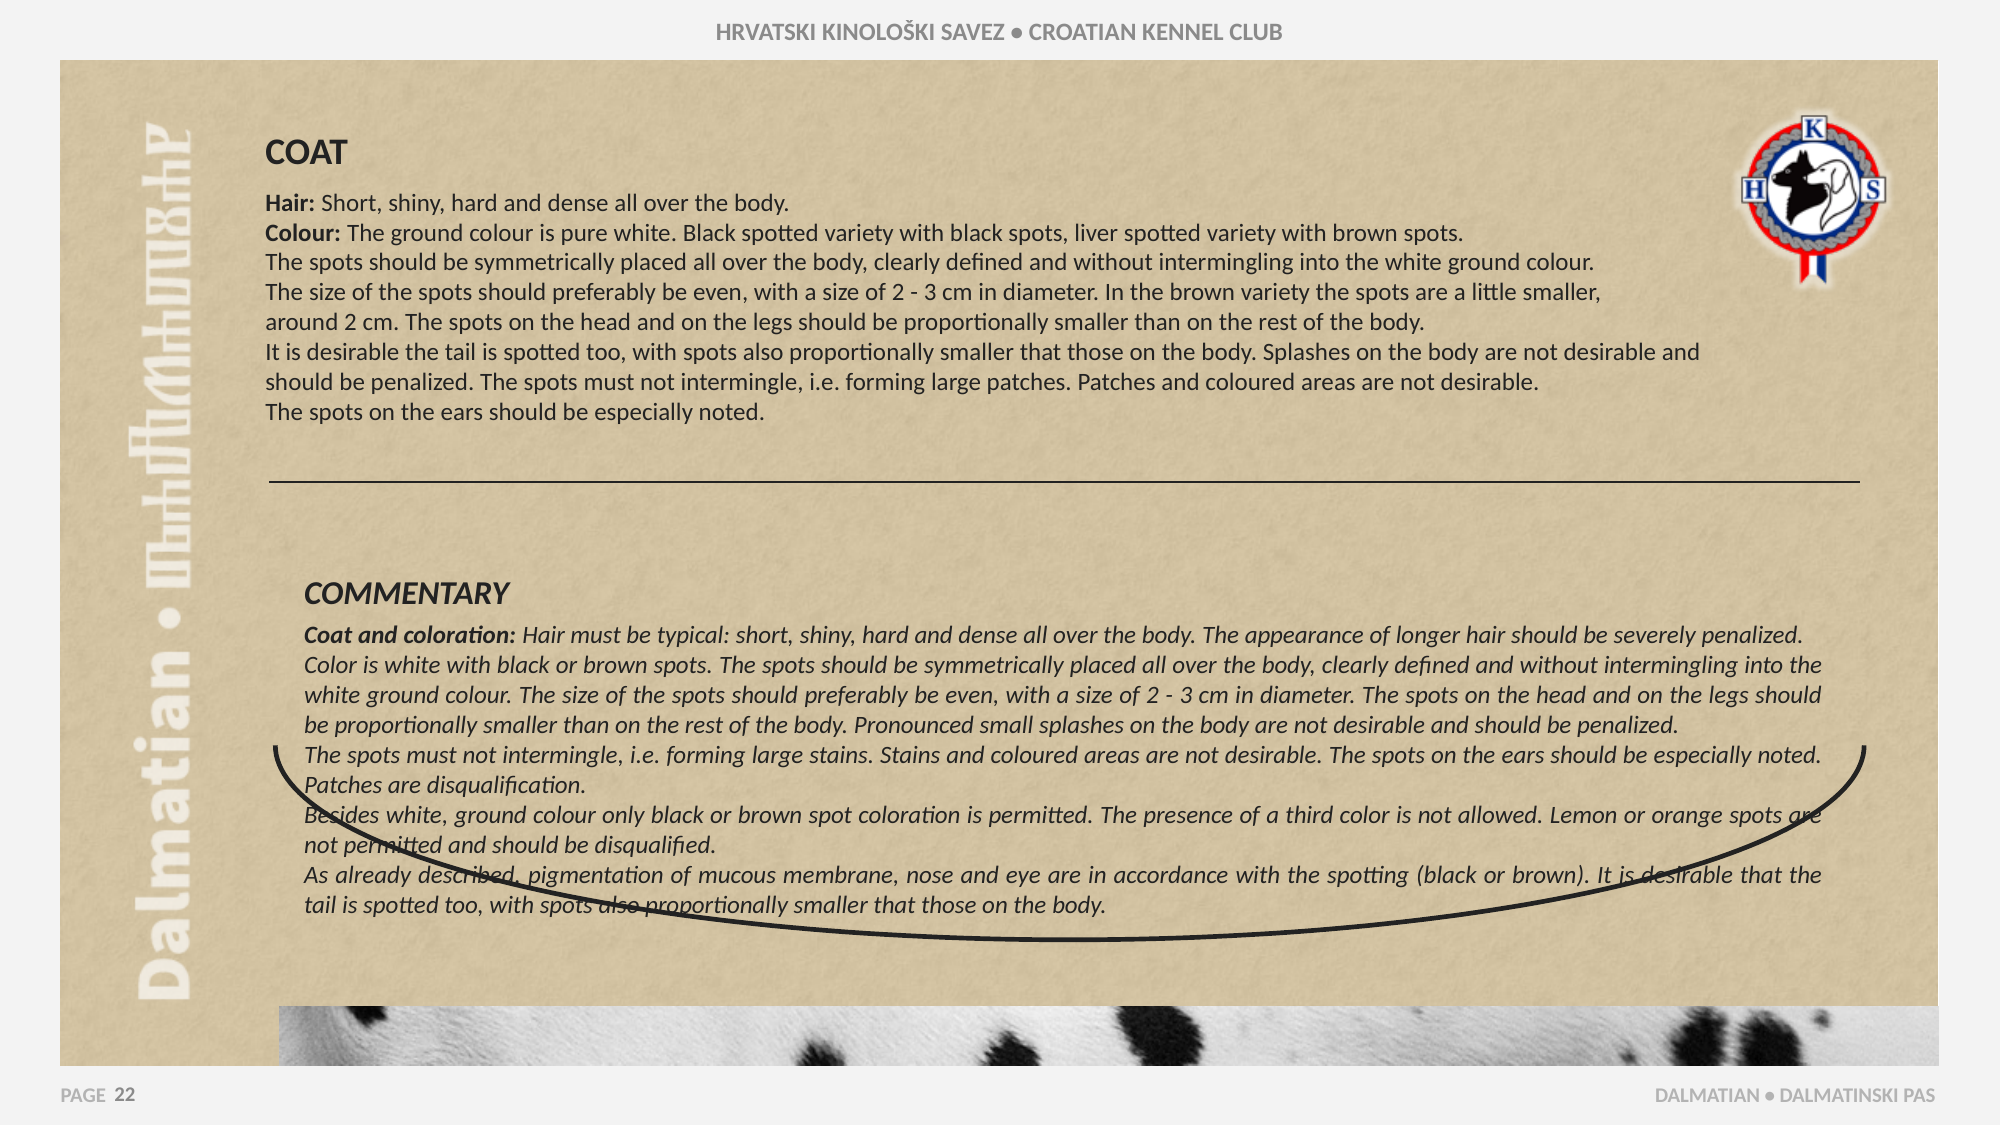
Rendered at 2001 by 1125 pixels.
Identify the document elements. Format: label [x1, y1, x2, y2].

picture [0, 60, 1939, 1066]
text_box [246, 526, 1865, 940]
